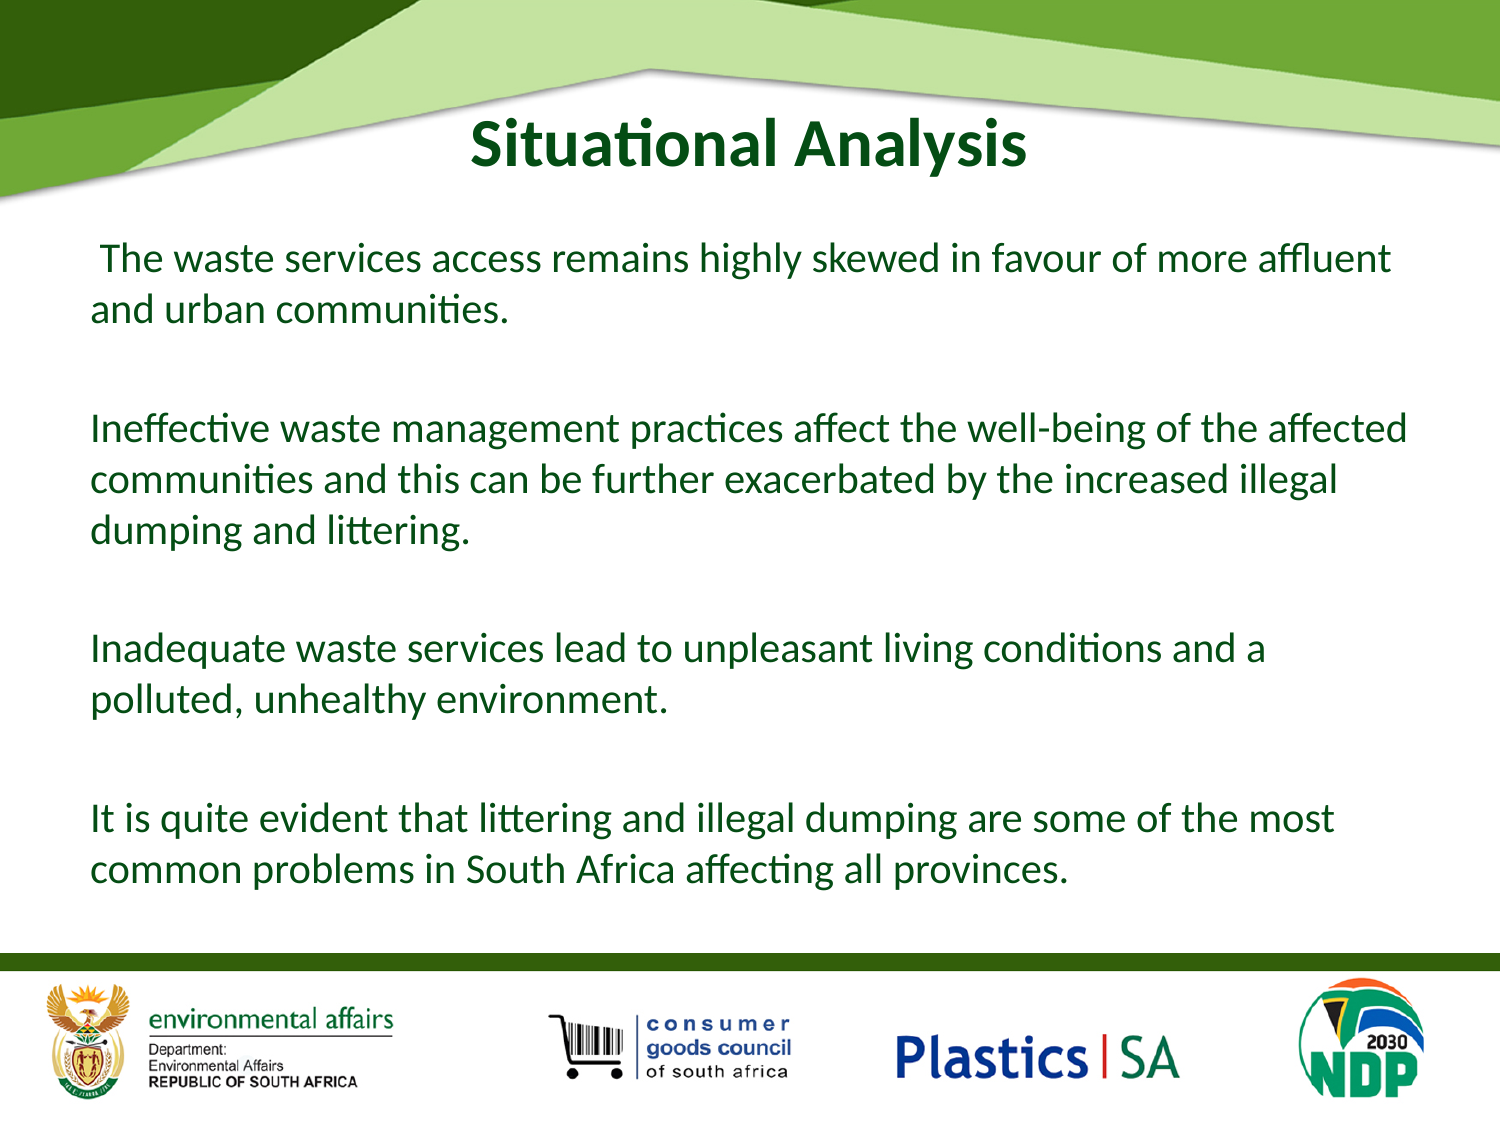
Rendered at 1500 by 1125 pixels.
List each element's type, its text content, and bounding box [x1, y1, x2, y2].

list The waste services access remains highly skewed in favour of more affluent and urban communities. Ineffective waste management practices affect the well-being of the affected communities and this can be further exacerbated by the increased illegal dumping and littering. Inadequate waste services lead to unpleasant living conditions and a polluted, unhealthy environment. It is quite evident that littering and illegal dumping are some of the most common problems in South Africa affecting all provinces. [75, 222, 1425, 950]
picture [0, 0, 1500, 1125]
title Situational Analysis [75, 45, 1425, 222]
